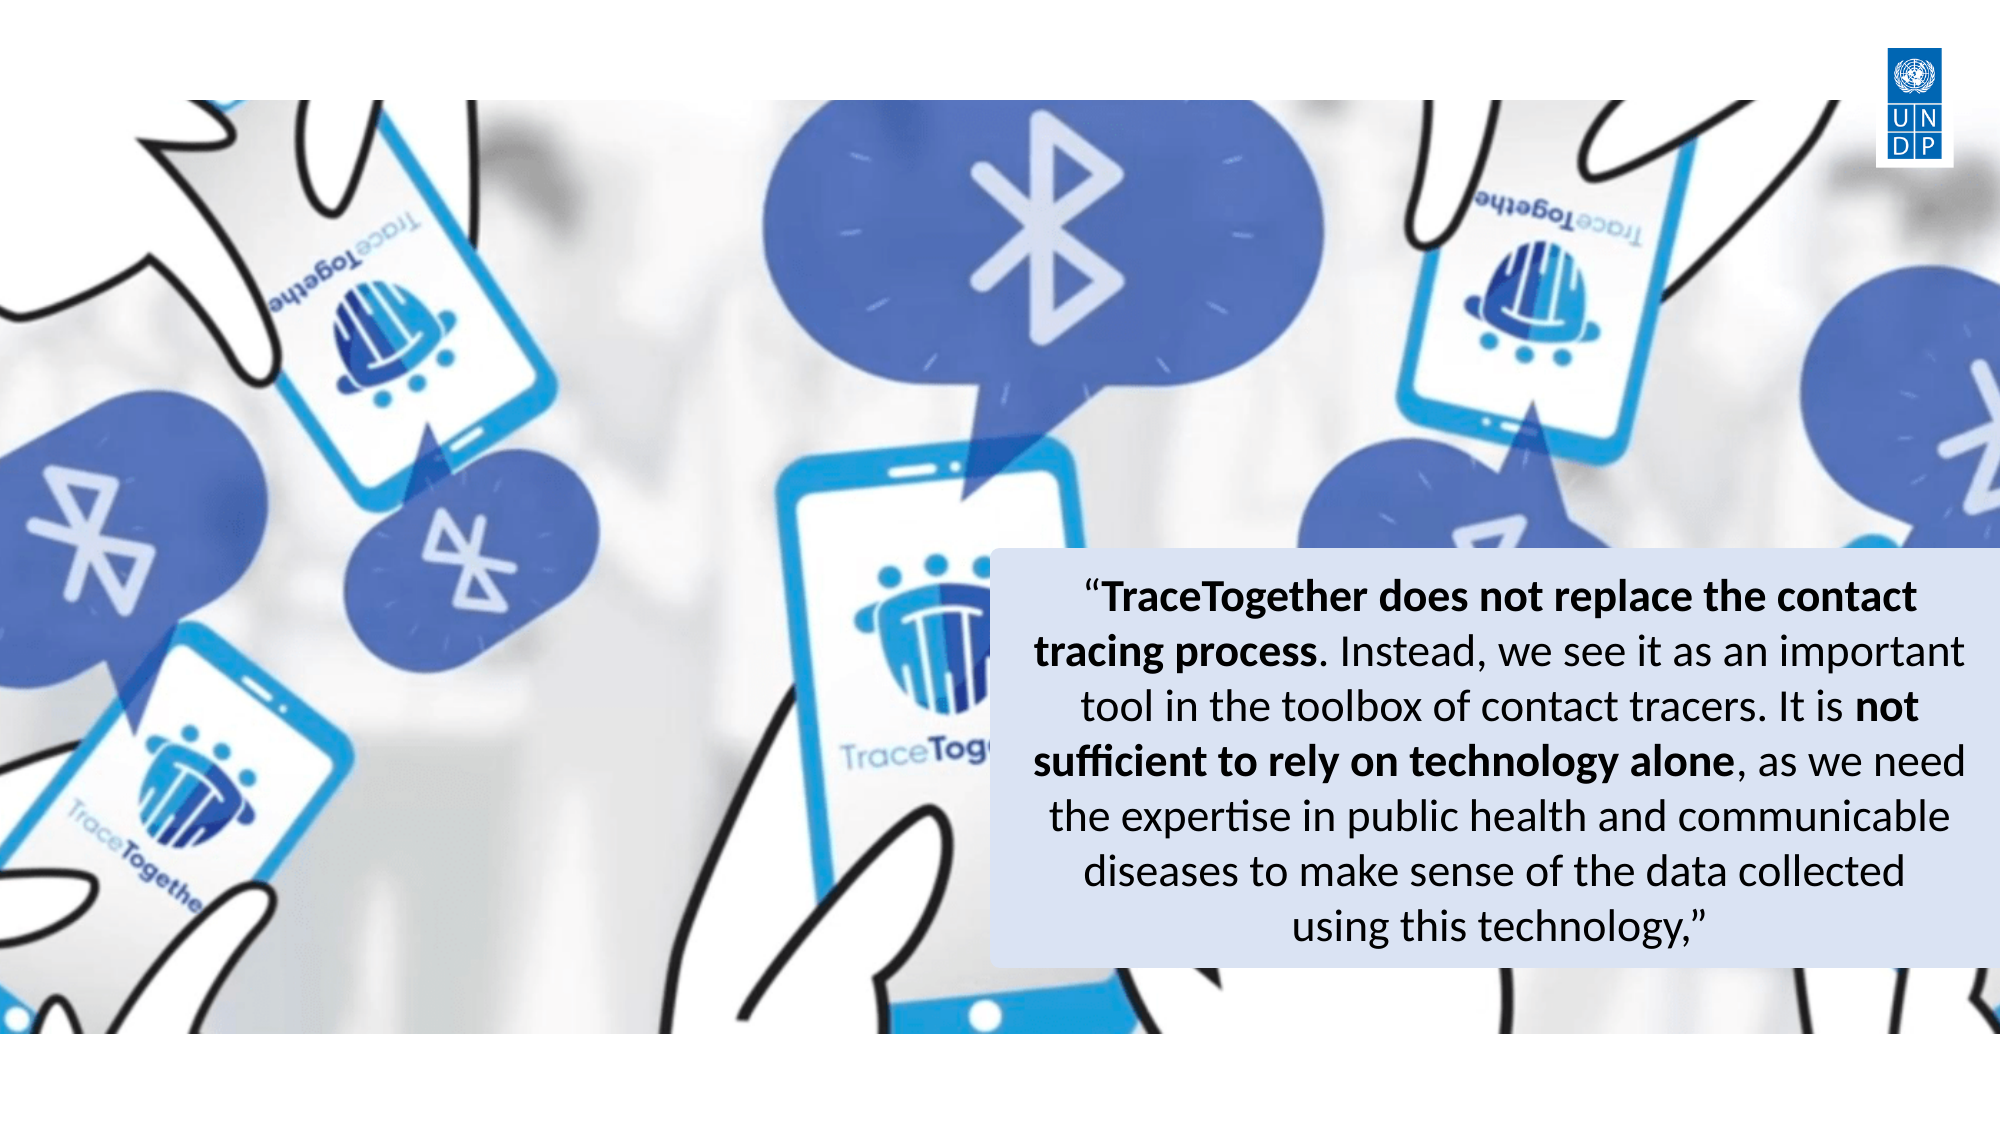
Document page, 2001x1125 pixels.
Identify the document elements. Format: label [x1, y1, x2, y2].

picture [0, 48, 2000, 1034]
text_box [1876, 28, 1954, 100]
